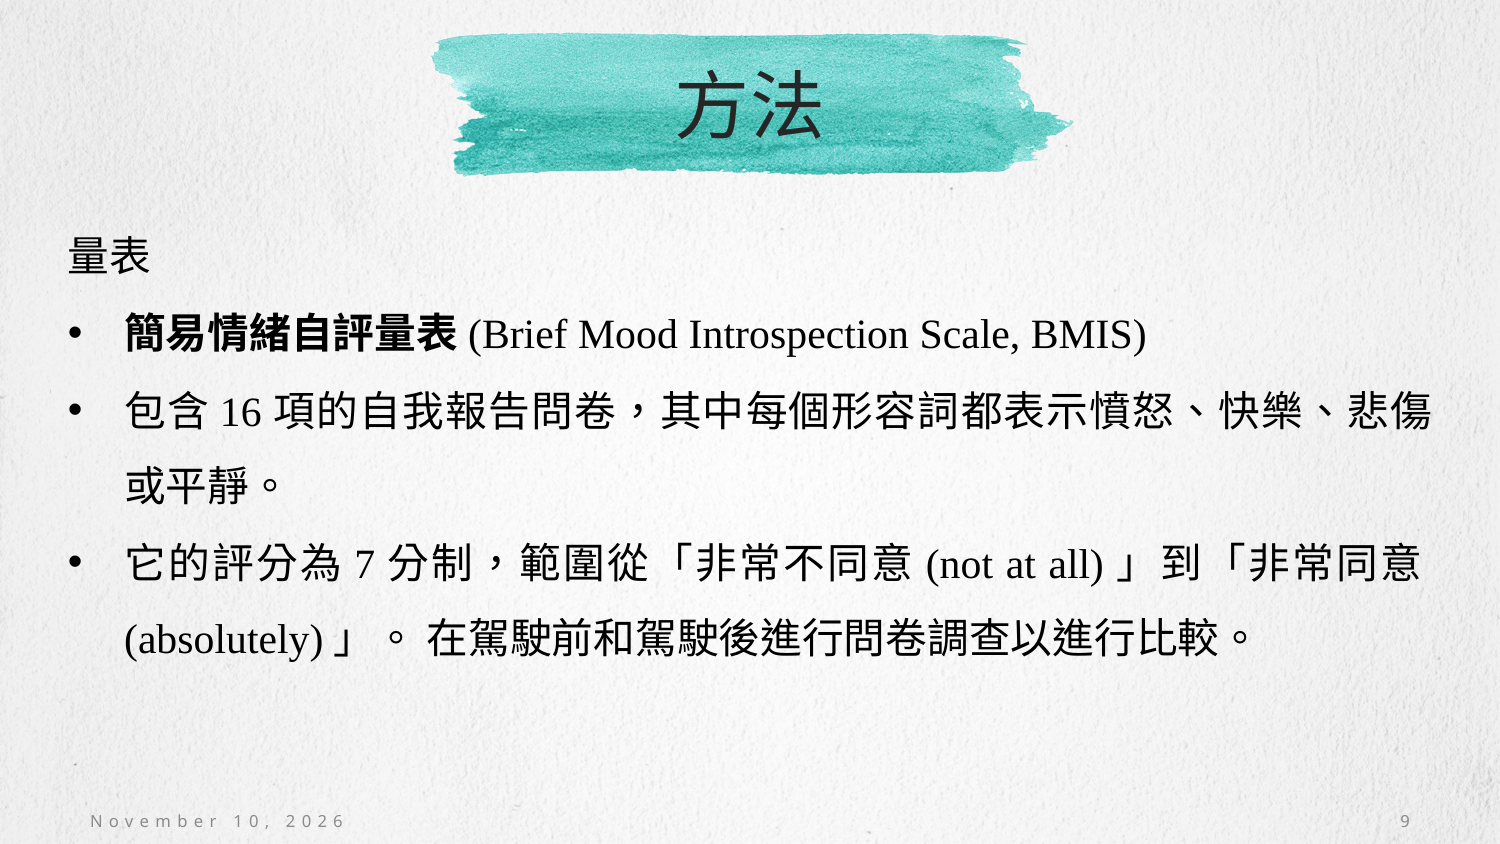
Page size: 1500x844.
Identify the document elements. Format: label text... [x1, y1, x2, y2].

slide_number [75, 799, 425, 844]
slide_number 9 [1074, 799, 1425, 844]
list 量表 簡易情緒自評量表(Brief Mood Introspection Scale, BMIS) 包含16項的自我報告問卷，其中每個形容詞都表示憤怒、快樂、悲傷或平靜。 它的評分為7分制，範圍從「非常不同意(not at all)」到「非常同意(absolutely)」。 在駕駛前和駕駛後進行問卷調查以進行比較。 [53, 197, 1447, 777]
title 方法 [75, 33, 1425, 175]
picture [0, 0, 1500, 844]
